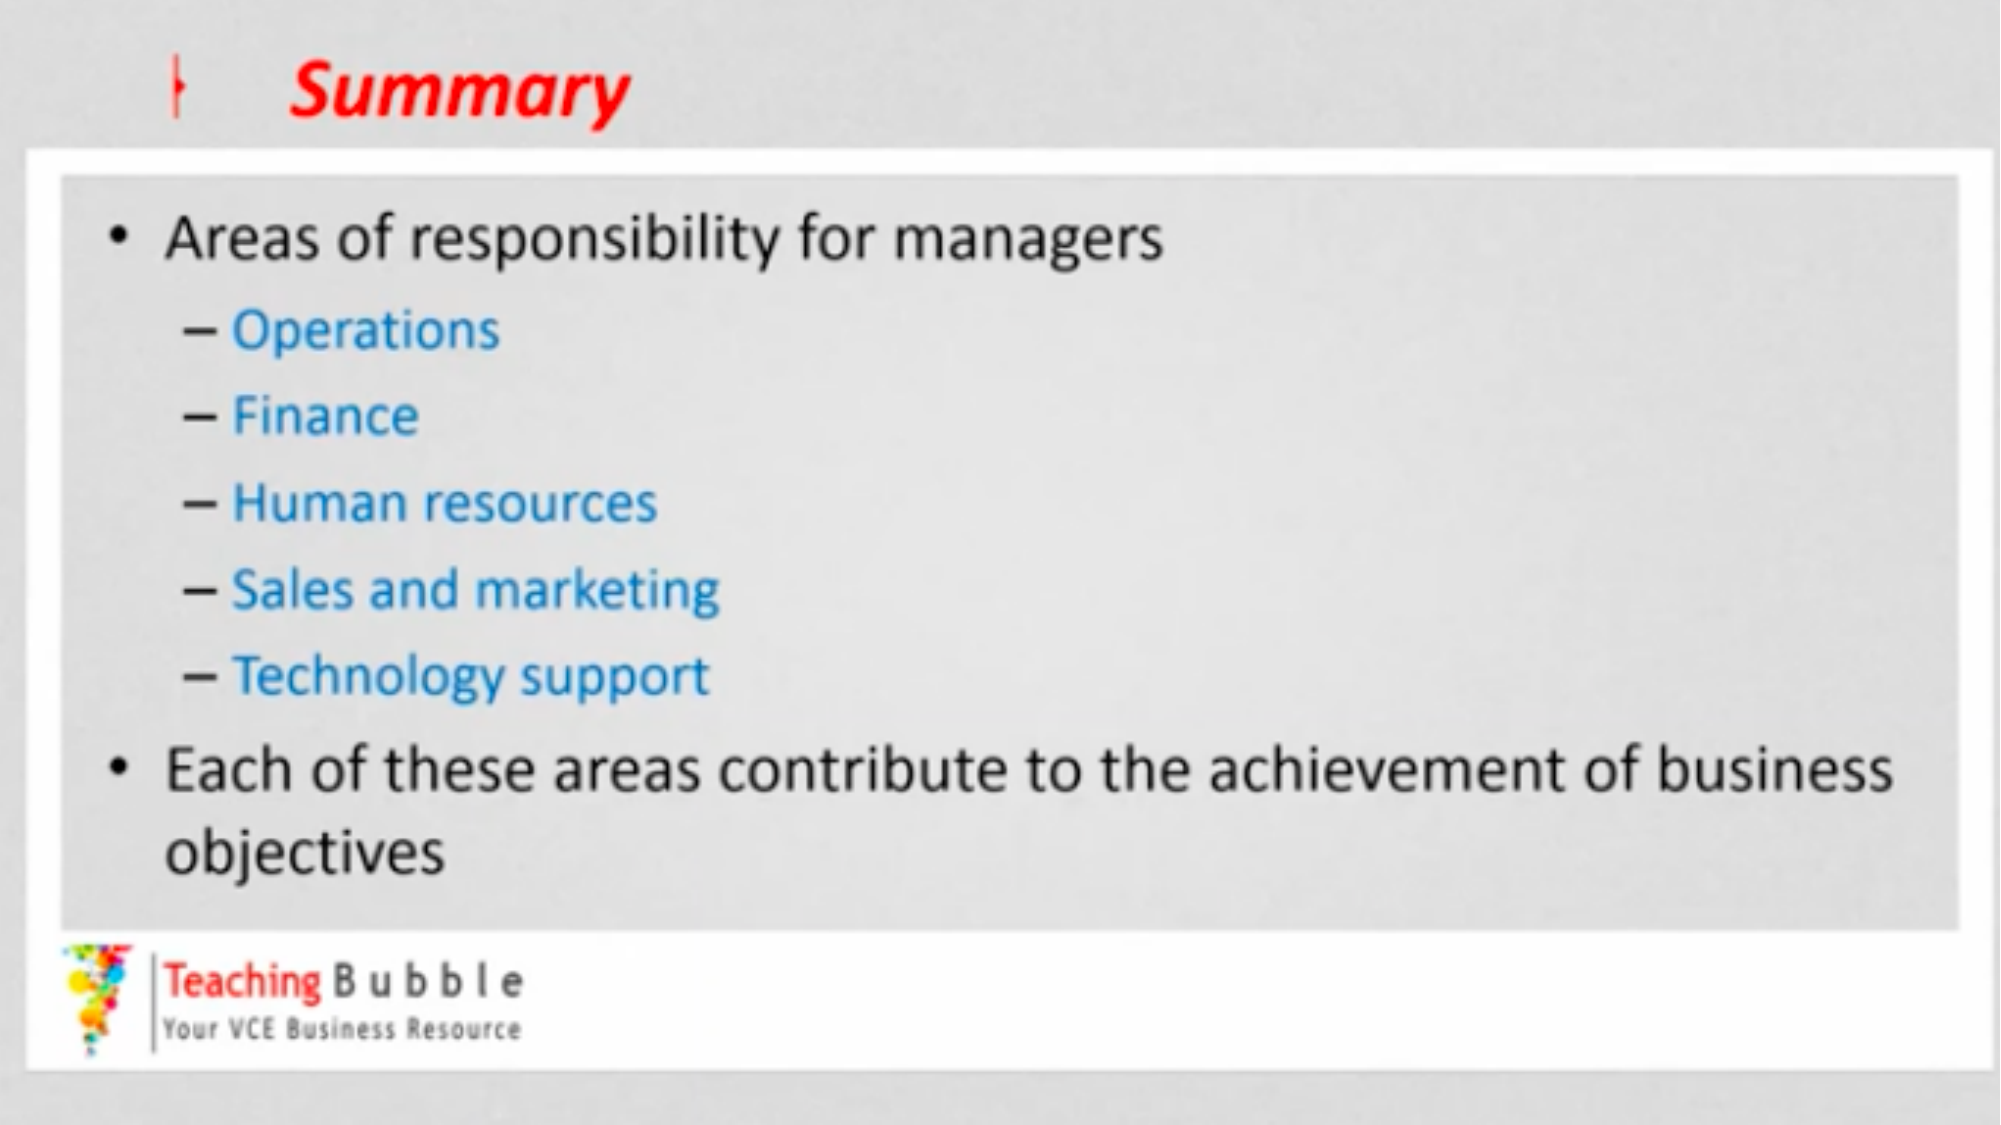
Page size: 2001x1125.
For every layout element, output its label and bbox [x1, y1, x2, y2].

list [0, 0, 2000, 1125]
